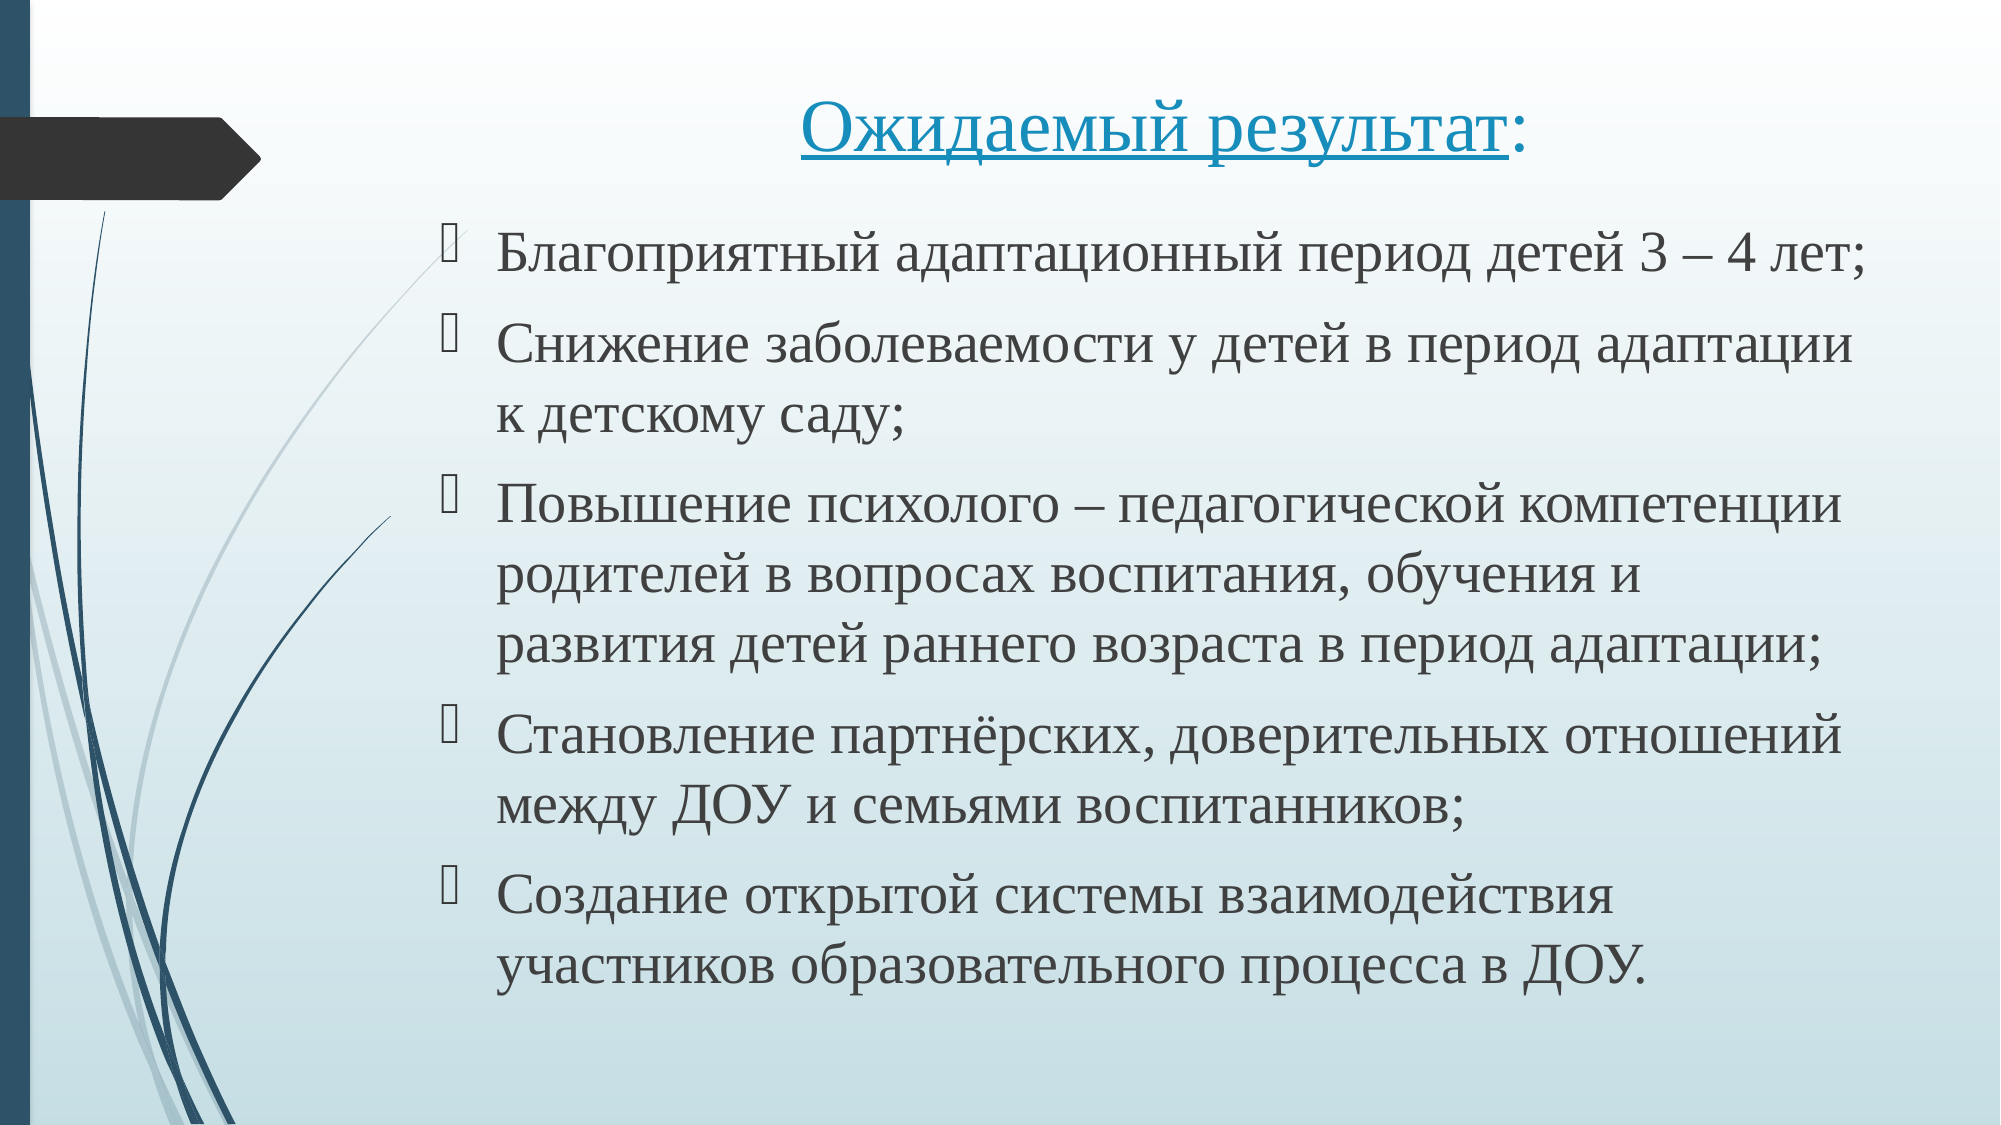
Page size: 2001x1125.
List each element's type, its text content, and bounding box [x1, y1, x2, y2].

title Ожидаемый результат: [447, 68, 1883, 205]
list Благоприятный адаптационный период детей 3 – 4 лет; Снижение заболеваемости у детей в период адаптации к детскому саду; Повышение психолого – педагогической компетенции родителей в вопросах воспитания, обучения и развития детей раннего возраста в период адаптации; Становление партнёрских, доверительных отношений между ДОУ и семьями воспитанников; Создание открытой системы взаимодействия участников образовательного процесса в ДОУ. [424, 205, 1888, 1095]
